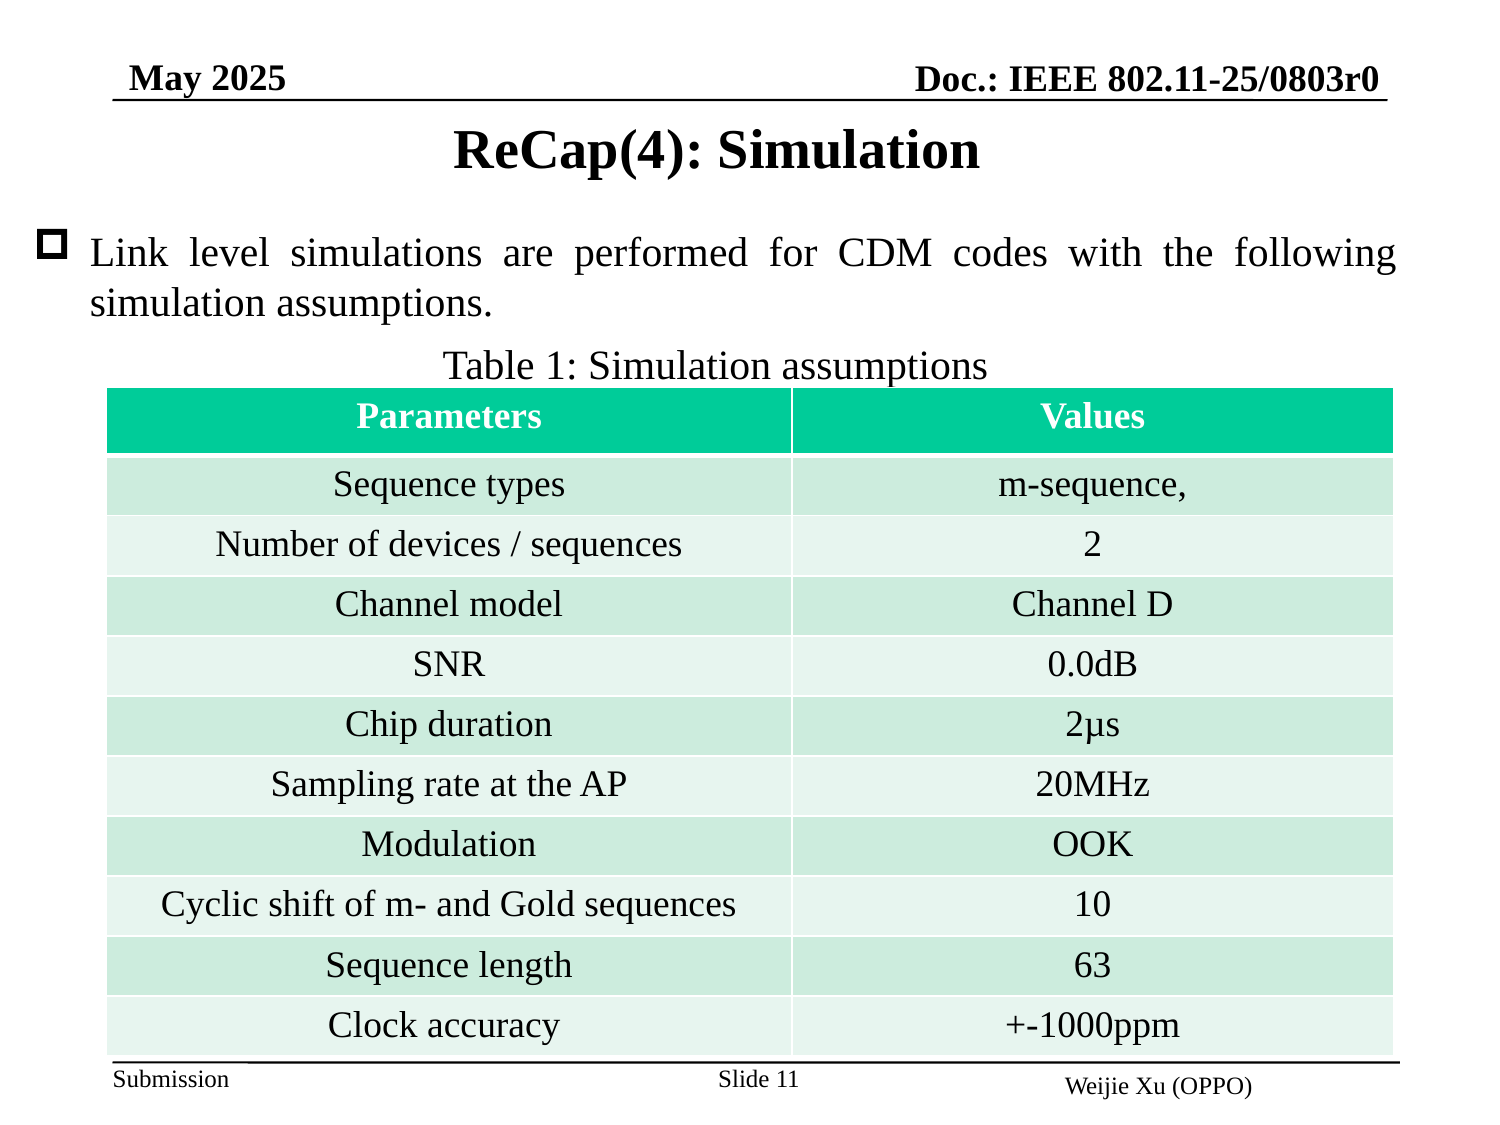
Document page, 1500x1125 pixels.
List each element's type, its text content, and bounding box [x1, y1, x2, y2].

table_cell Modulation [107, 817, 791, 875]
text_box Doc.: IEEE 802.11-25/0803r0 [899, 46, 1413, 107]
table_header Parameters [107, 388, 791, 453]
table_header Values [793, 388, 1393, 453]
text_box May 2025 [114, 45, 493, 100]
table_cell Chip duration [107, 697, 791, 755]
text_box Weijie Xu (OPPO) [1050, 1062, 1402, 1093]
table_cell Clock accuracy [107, 997, 791, 1055]
table_cell Channel model [107, 577, 791, 635]
table_cell 20MHz [793, 757, 1393, 815]
table_cell +-1000ppm [793, 997, 1393, 1055]
table_cell Number of devices / sequences [107, 516, 791, 575]
table_cell 63 [793, 937, 1393, 995]
table_cell 0.0dB [793, 637, 1393, 695]
table_cell Sampling rate at the AP [107, 757, 791, 815]
table_cell OOK [793, 817, 1393, 875]
table_cell 10 [793, 877, 1393, 935]
table_cell SNR [107, 637, 791, 695]
text_box Link level simulations are performed for CDM codes with the following simulation assumptions. Table 1: Simulation assumptions [18, 217, 1413, 583]
table_cell 2µs [793, 697, 1393, 755]
text_box ReCap(4): Simulation [62, 112, 1400, 193]
table_cell Sequence length [107, 937, 791, 995]
table_cell m-sequence, [793, 458, 1393, 515]
table_cell Sequence types [107, 458, 791, 515]
table_cell Cyclic shift of m- and Gold sequences [107, 877, 791, 935]
table_cell Channel D [793, 577, 1393, 635]
table_cell 2 [793, 516, 1393, 575]
text_box Slide 11 [712, 1062, 800, 1122]
